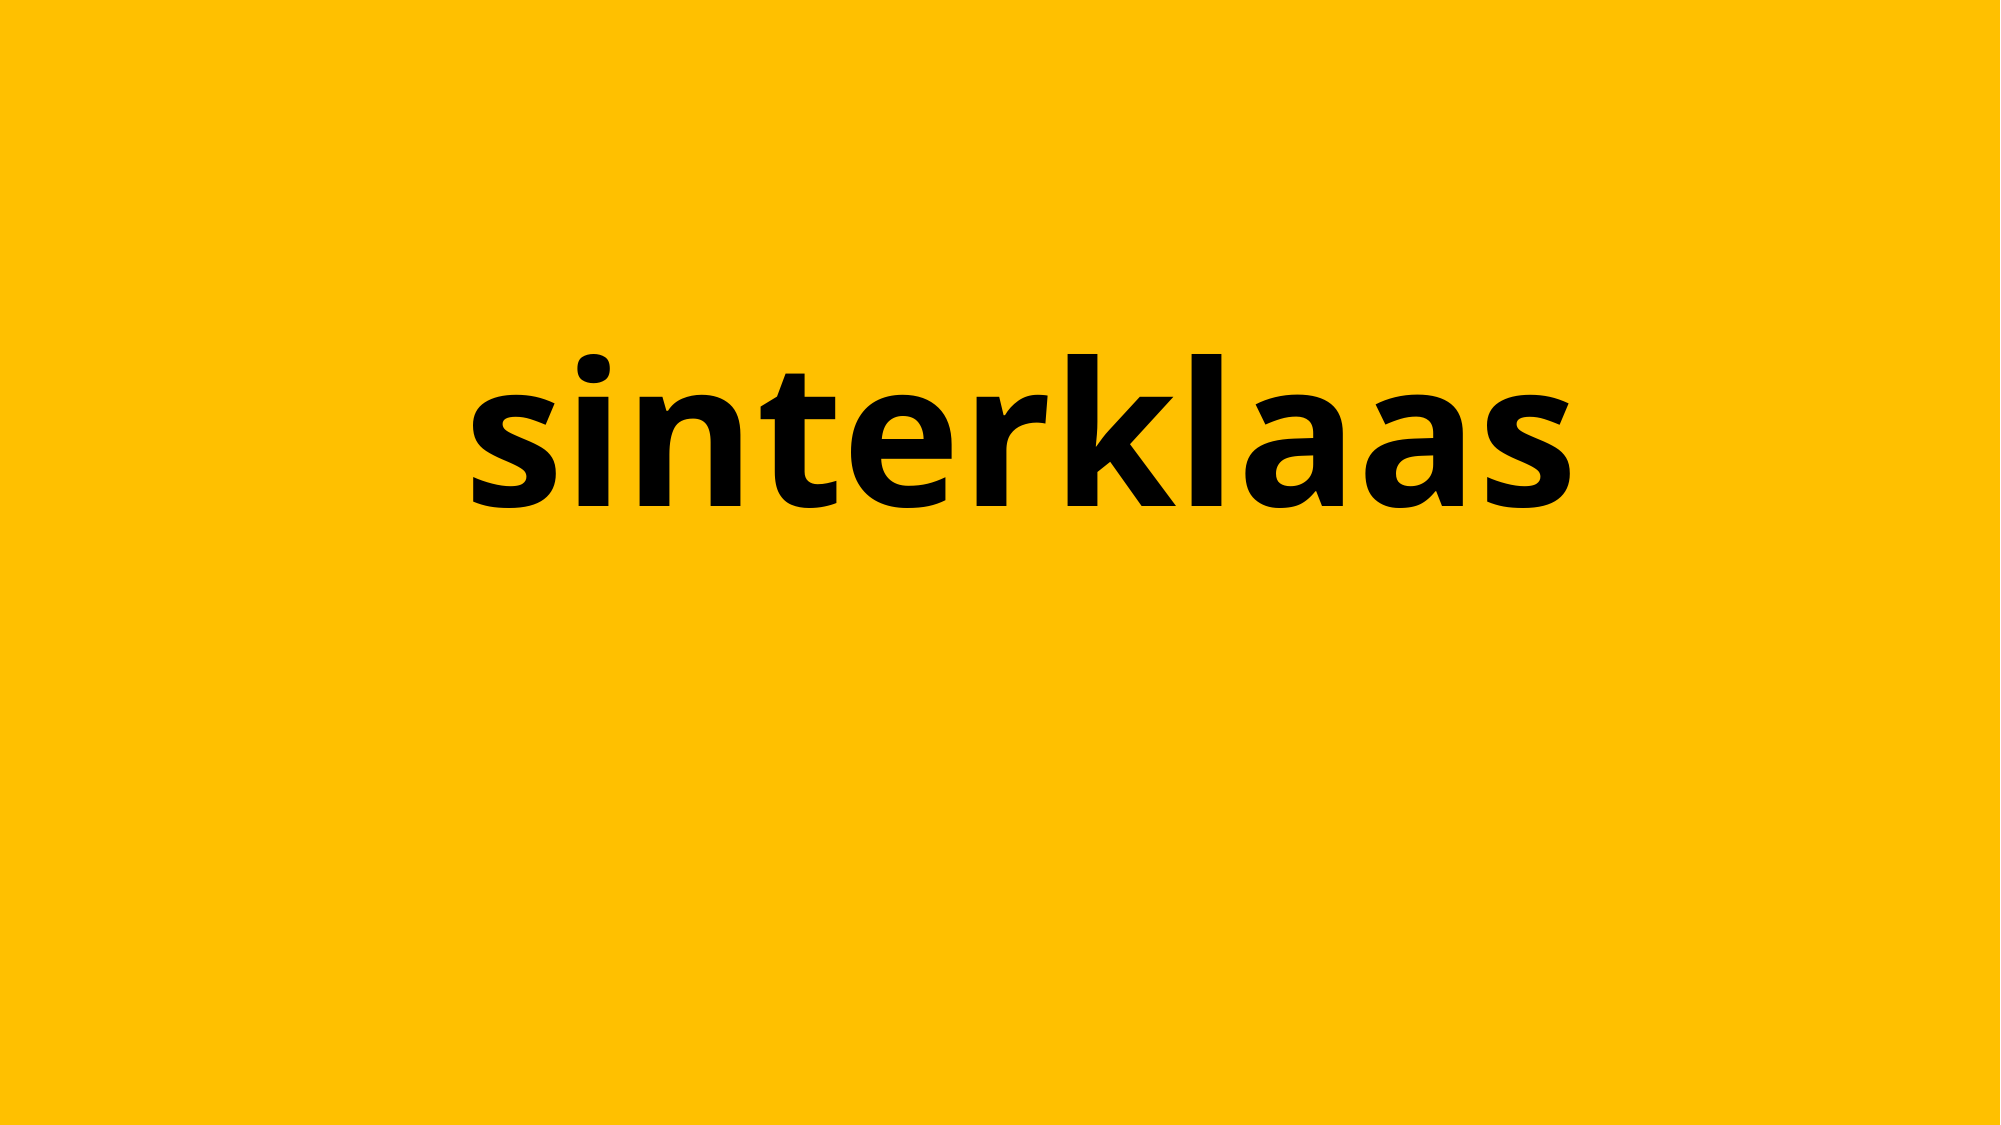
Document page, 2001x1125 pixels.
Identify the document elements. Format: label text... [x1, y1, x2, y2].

title sinterklaas [271, 280, 1772, 557]
